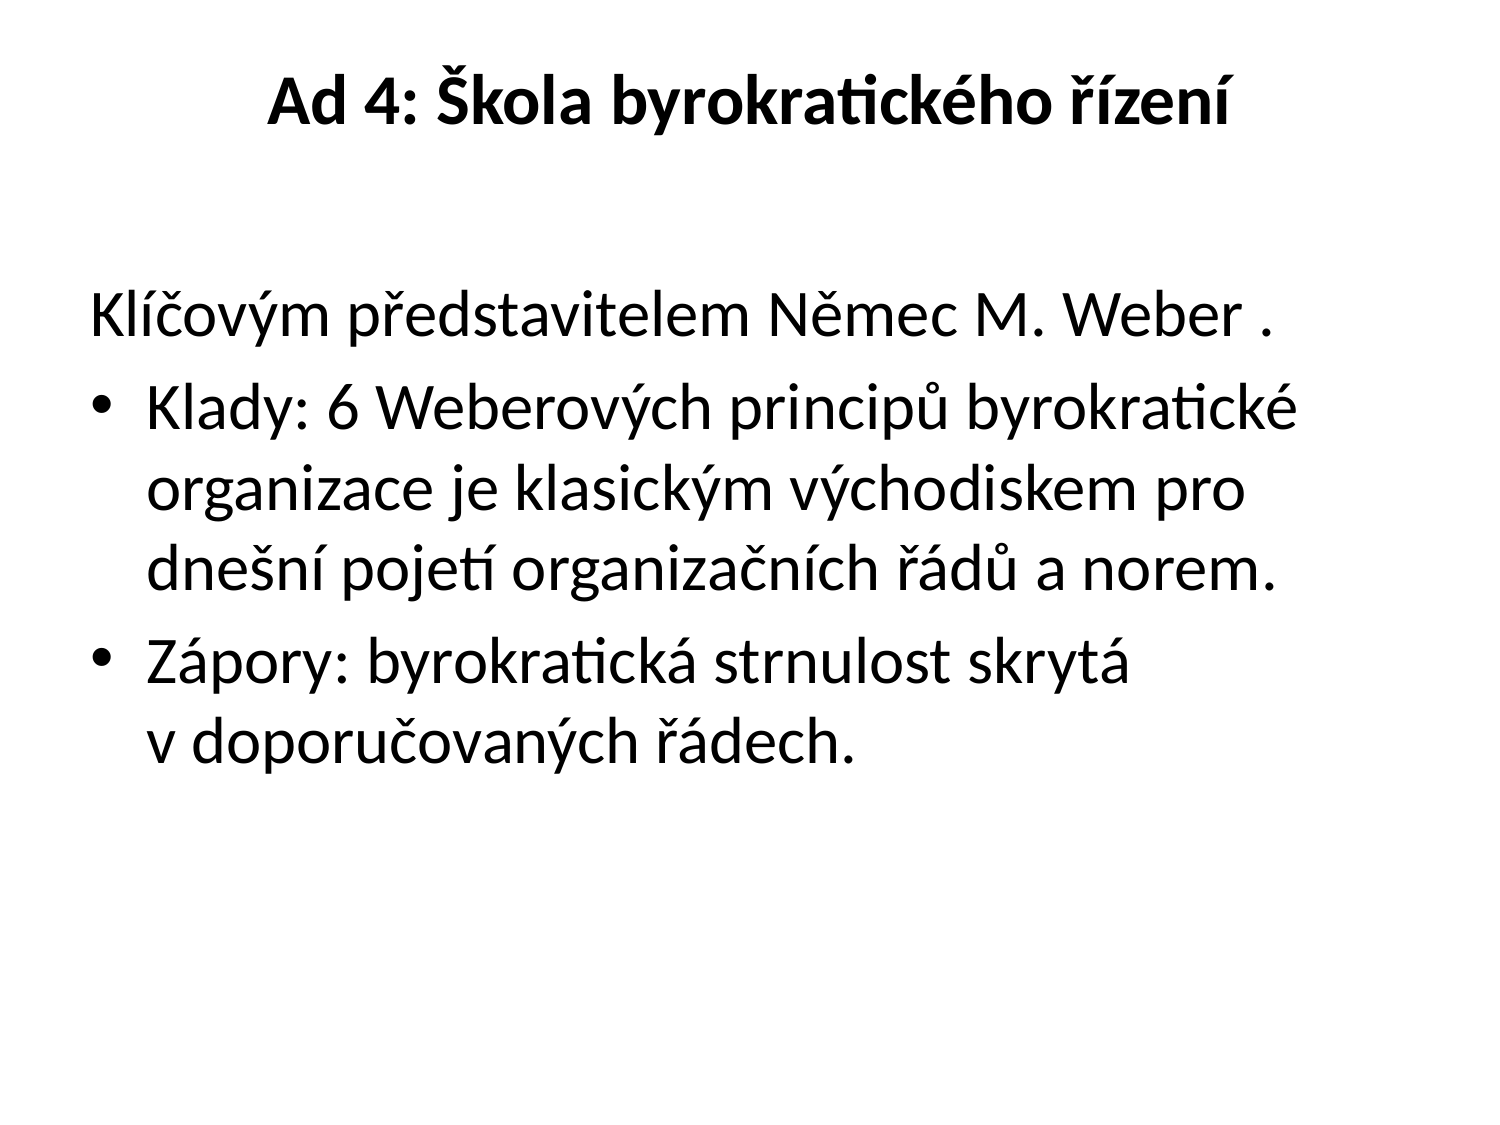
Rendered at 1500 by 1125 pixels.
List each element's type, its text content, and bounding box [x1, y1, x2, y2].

list Klíčovým představitelem Němec M. Weber . Klady: 6 Weberových principů byrokratické organizace je klasickým východiskem pro dnešní pojetí organizačních řádů a norem. Zápory: byrokratická strnulost skrytá v doporučovaných řádech. [75, 262, 1425, 1005]
title Ad 4: Škola byrokratického řízení [75, 45, 1425, 233]
